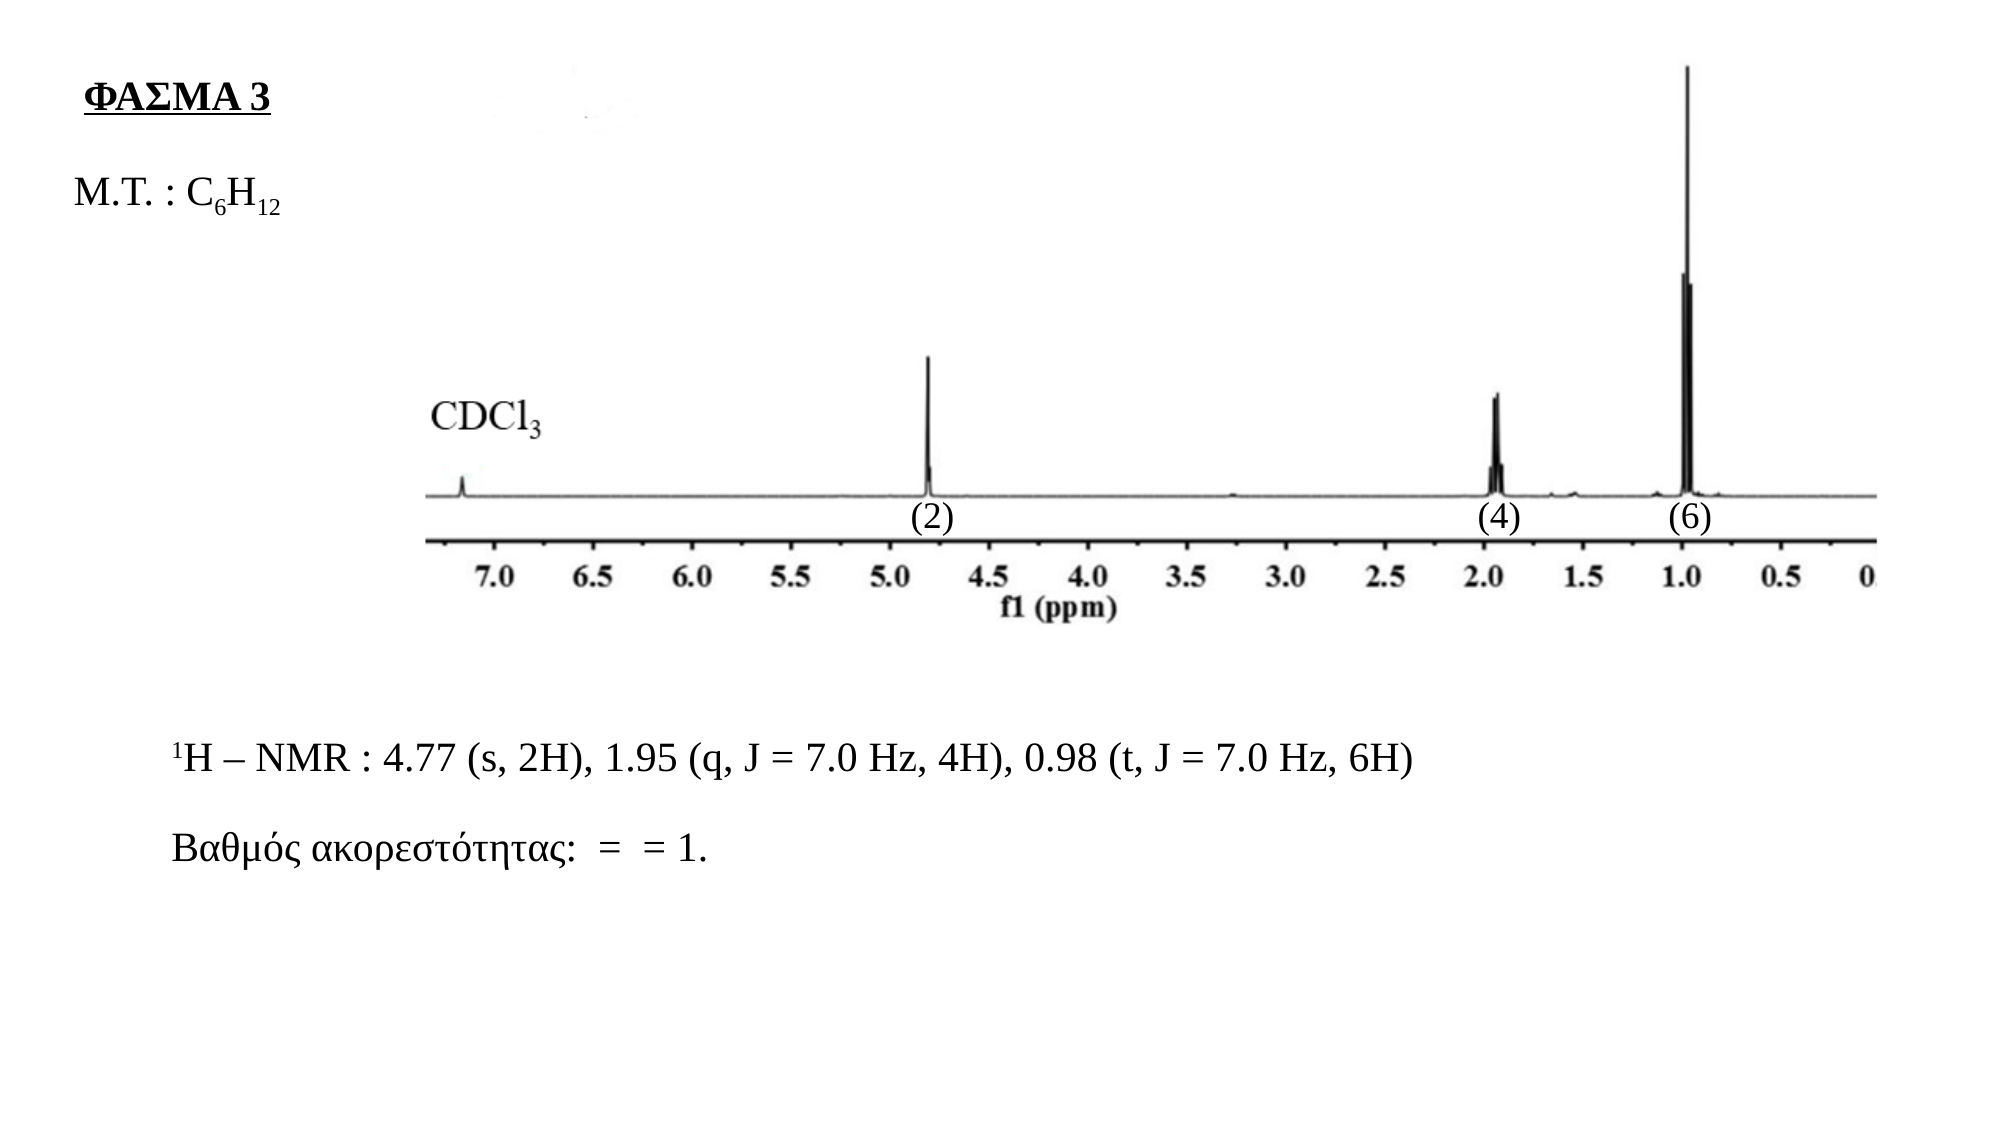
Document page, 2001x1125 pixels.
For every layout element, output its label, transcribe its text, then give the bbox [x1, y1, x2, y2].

text_box ΦΑΣΜΑ 3 Μ.Τ. : C6H12 [26, 66, 328, 268]
picture [371, 48, 1910, 630]
